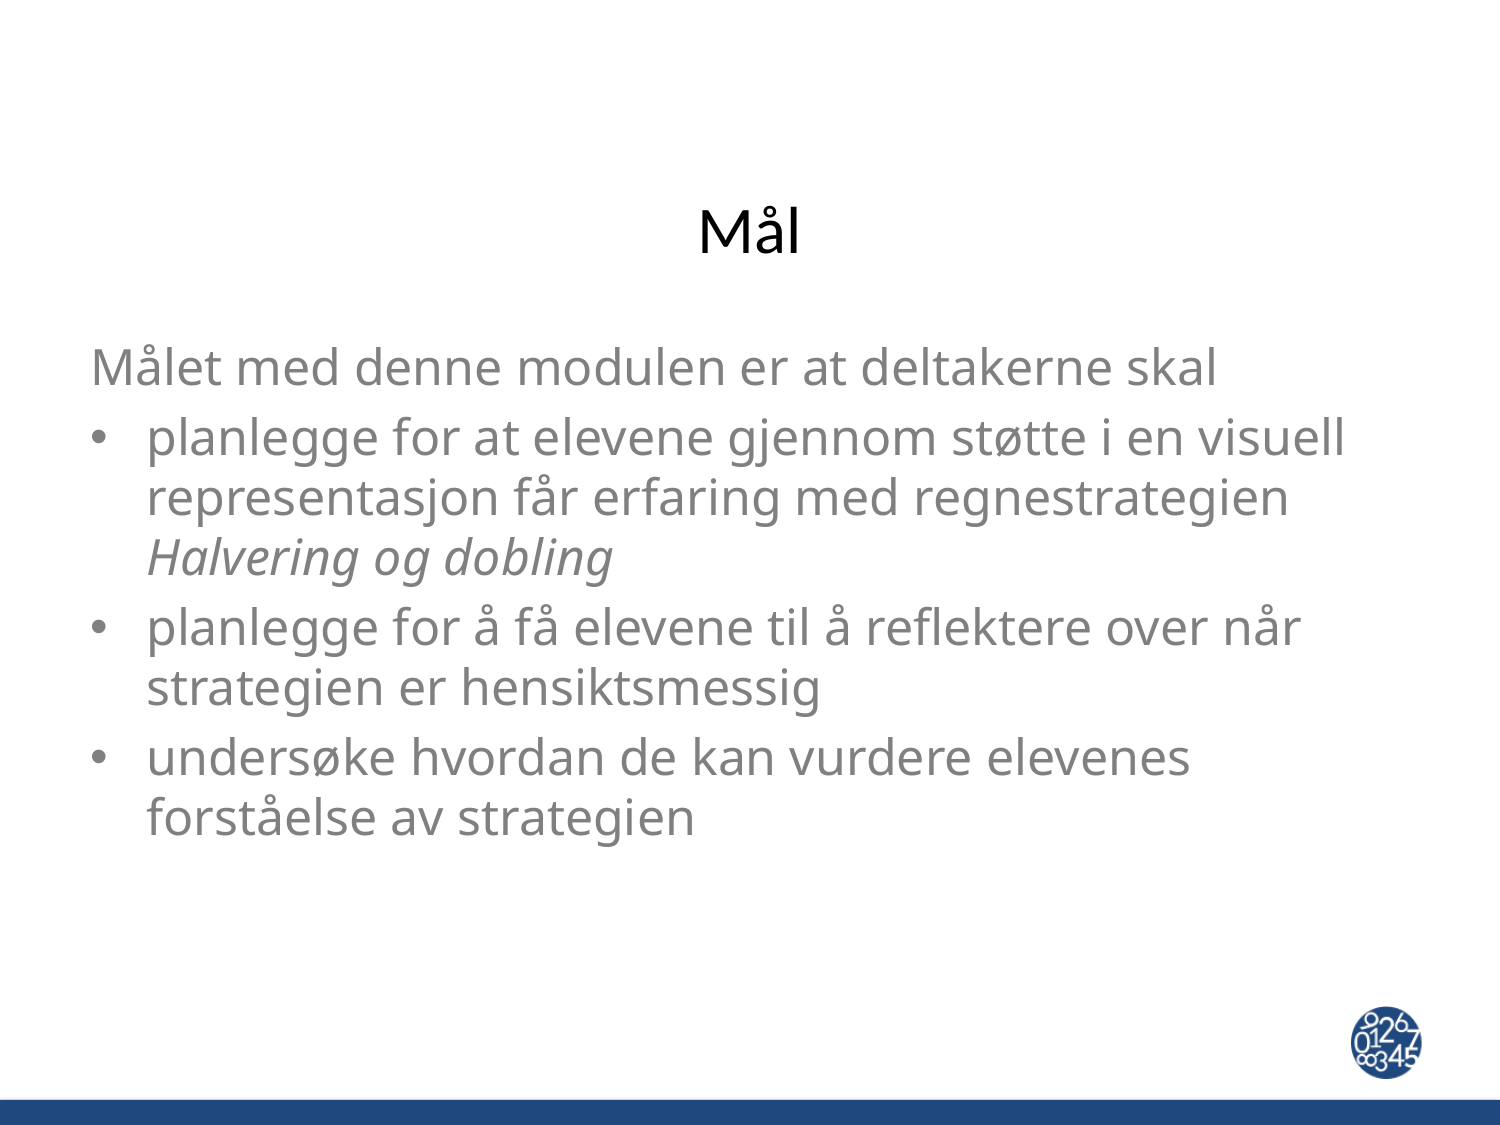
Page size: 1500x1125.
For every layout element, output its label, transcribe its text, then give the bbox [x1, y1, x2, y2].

title Mål [75, 150, 1425, 303]
list Målet med denne modulen er at deltakerne skal planlegge for at elevene gjennom støtte i en visuell representasjon får erfaring med regnestrategien Halvering og dobling planlegge for å få elevene til å reflektere over når strategien er hensiktsmessig undersøke hvordan de kan vurdere elevenes forståelse av strategien [75, 328, 1425, 988]
picture [1351, 1006, 1428, 1079]
